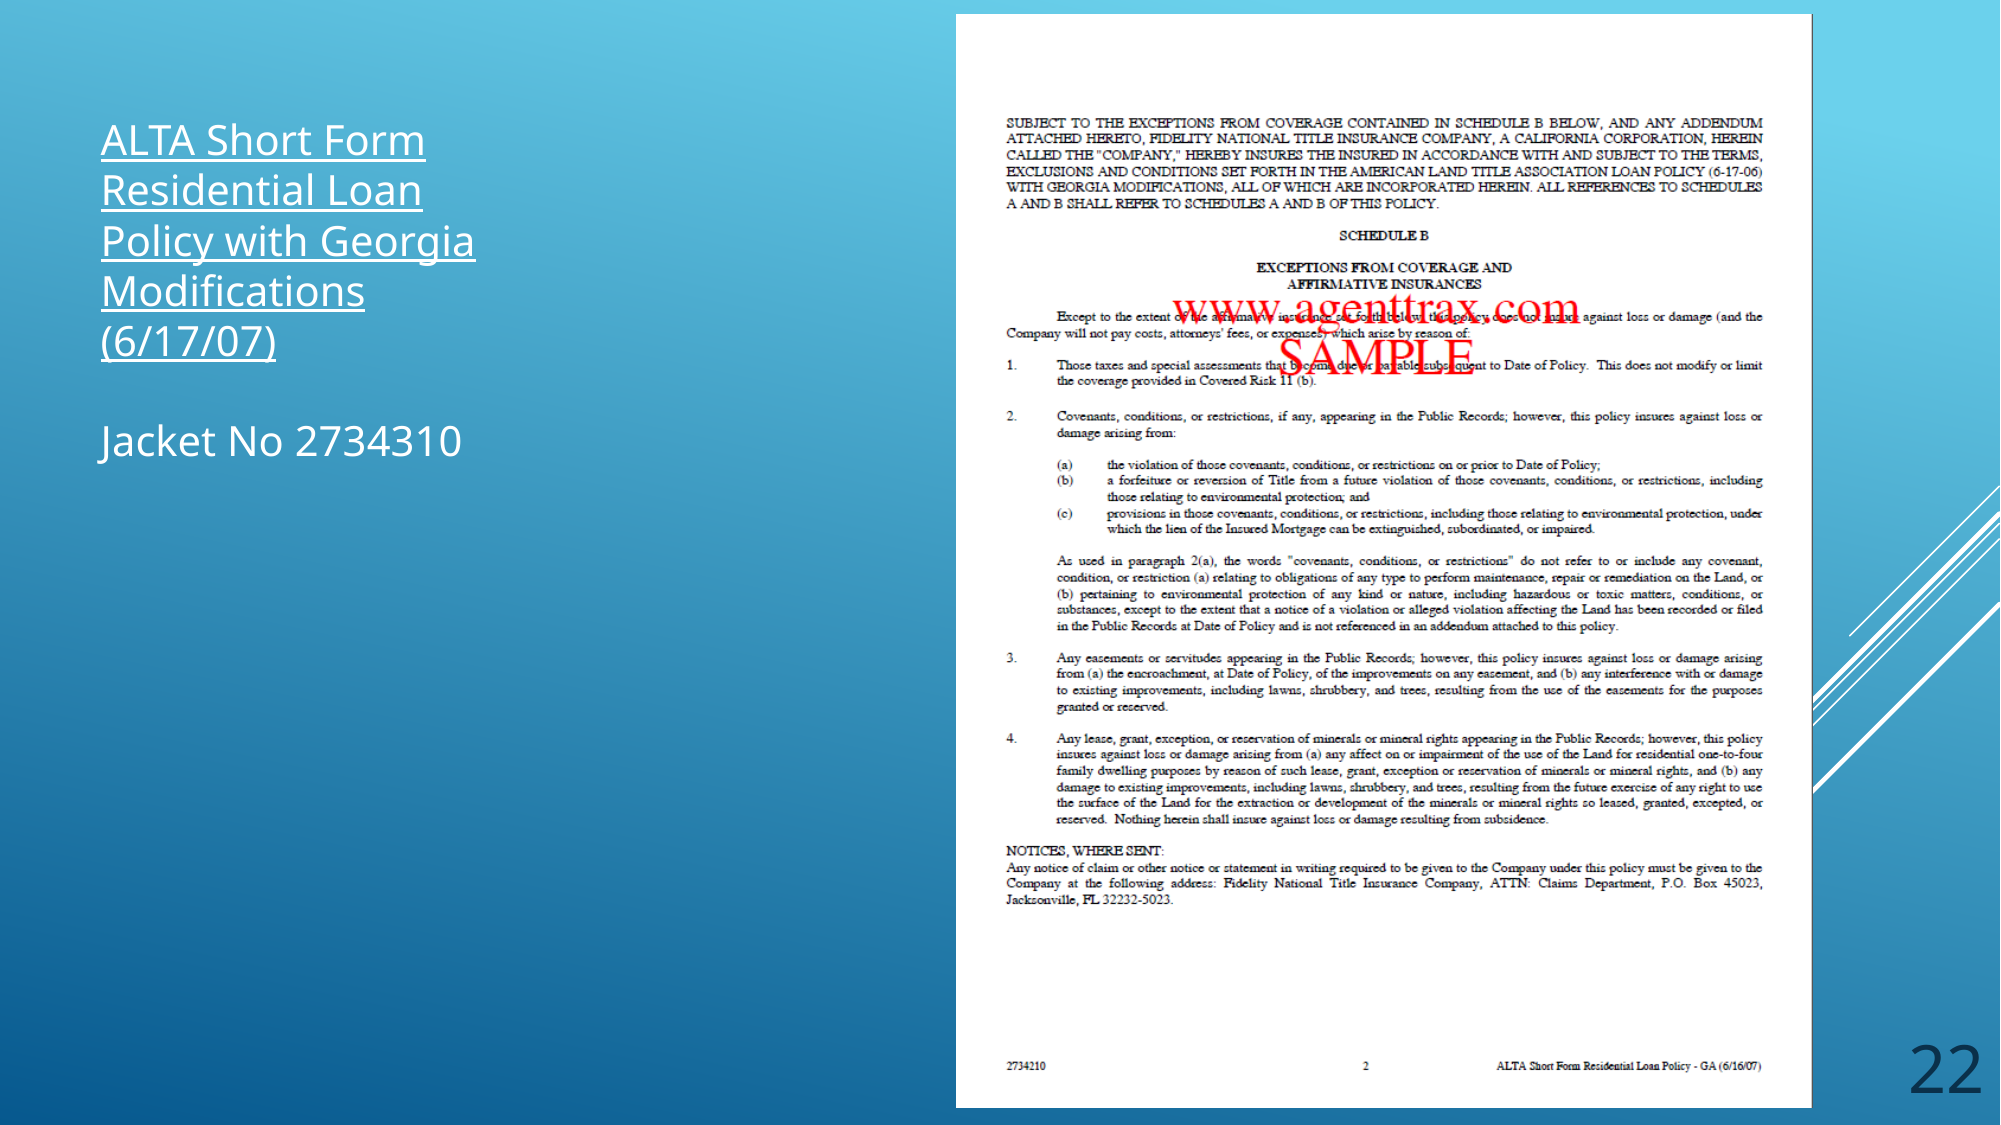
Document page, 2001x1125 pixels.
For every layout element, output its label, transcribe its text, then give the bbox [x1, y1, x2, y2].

picture [955, 14, 1813, 1109]
text_box ALTA Short Form Residential Loan Policy with Georgia Modifications (6/17/07) Jacket No 2734310 [85, 61, 510, 522]
slide_number 22 [1812, 1015, 2000, 1125]
